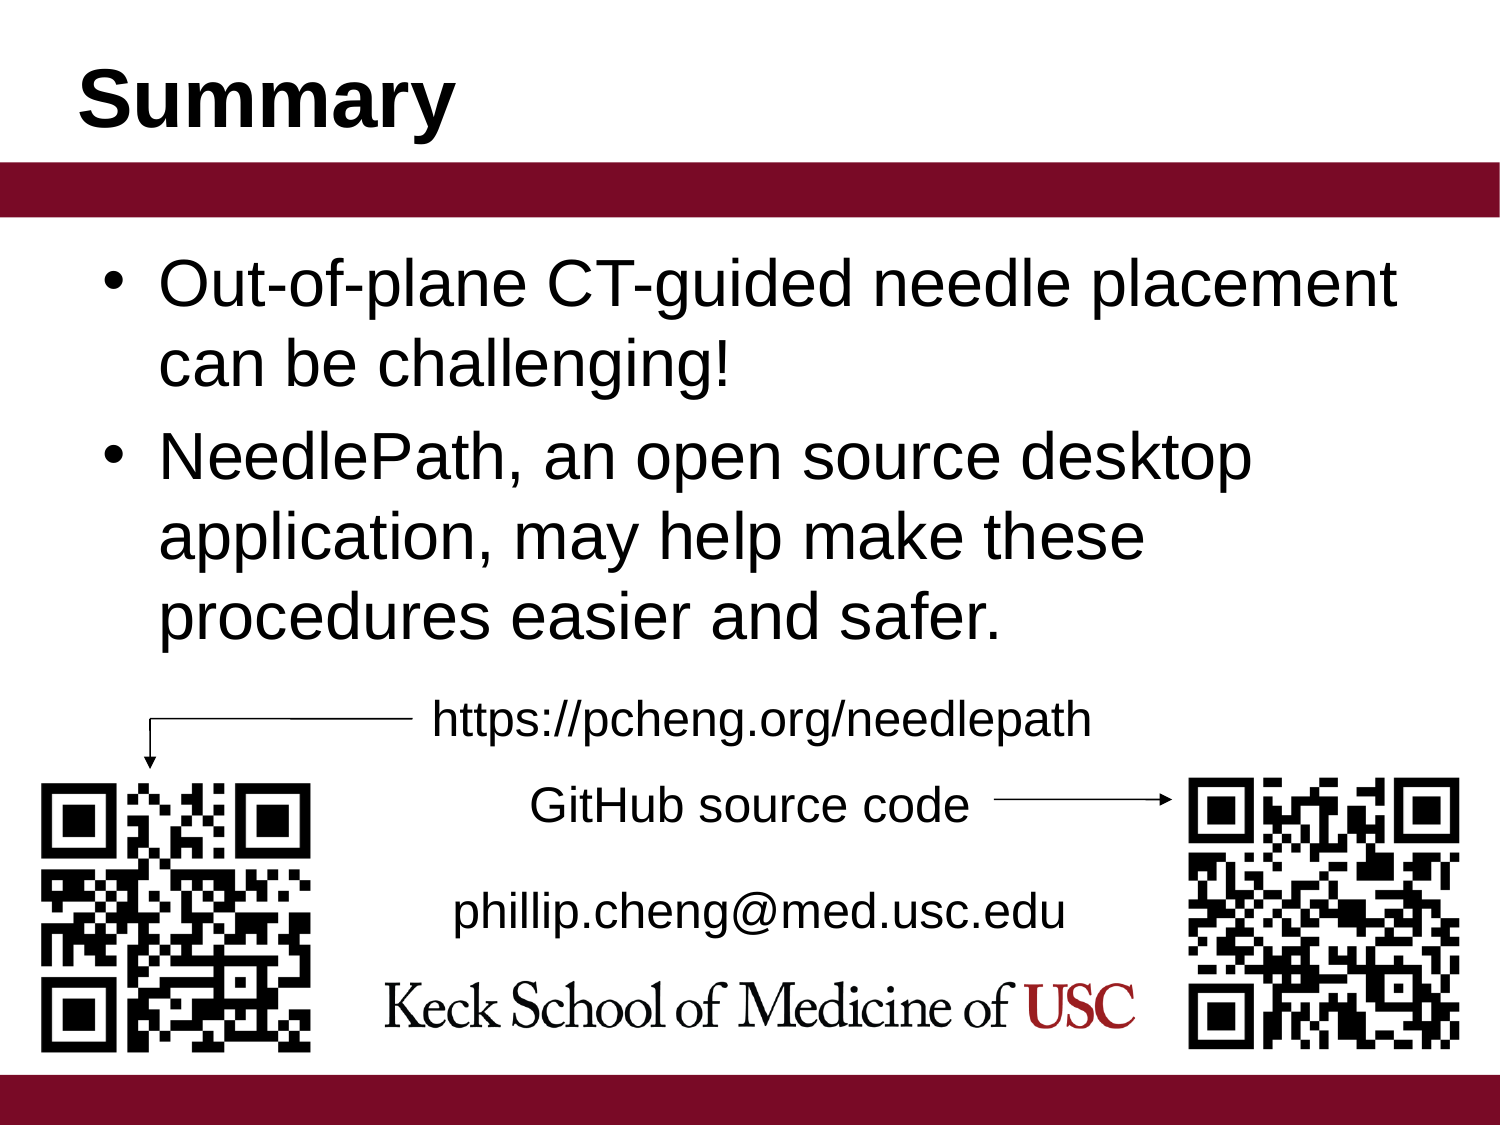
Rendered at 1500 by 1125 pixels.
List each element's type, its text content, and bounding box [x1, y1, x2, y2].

picture [26, 768, 327, 1058]
text_box [725, 538, 775, 587]
text_box https://pcheng.org/needlepath [406, 679, 1119, 754]
title Summary [62, 0, 1463, 188]
picture [353, 949, 1167, 1060]
text_box GitHub source code [514, 765, 986, 840]
text_box [143, 718, 157, 767]
text_box phillip.cheng@med.usc.edu [332, 871, 1170, 946]
picture [1175, 769, 1476, 1058]
text_box [993, 793, 1170, 806]
list Out-of-plane CT-guided needle placement can be challenging! NeedlePath, an open source desktop application, may help make these procedures easier and safer. [87, 232, 1438, 845]
